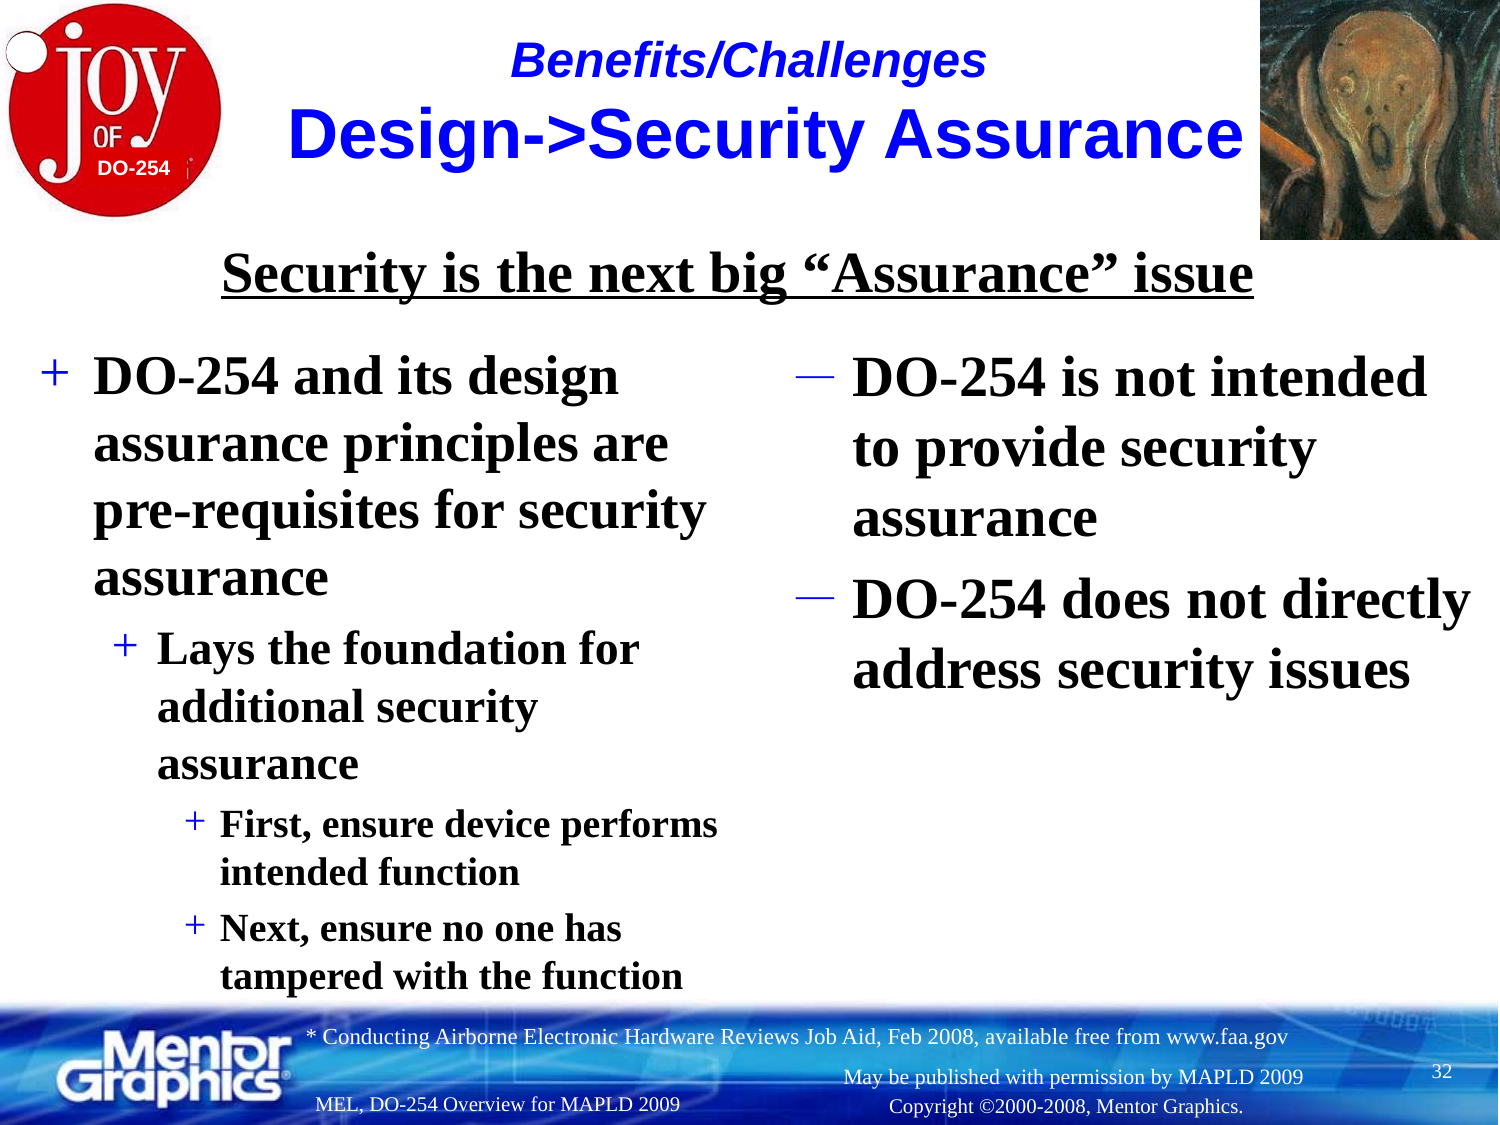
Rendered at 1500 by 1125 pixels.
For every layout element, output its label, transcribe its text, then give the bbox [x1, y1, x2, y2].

text_box May be published with permission by MAPLD 2009 [828, 1054, 1320, 1096]
footer MEL, DO-254 Overview for MAPLD 2009 [299, 1083, 753, 1125]
picture [1259, 0, 1500, 241]
text_box * Conducting Airborne Electronic Hardware Reviews Job Aid, Feb 2008, available free from www.faa.gov [290, 1014, 1306, 1057]
list DO-254 is not intended to provide security assurance DO-254 does not directly address security issues [780, 330, 1494, 876]
title Benefits/Challenges Design->Security Assurance [229, 24, 1254, 176]
slide_number 32 [1416, 1049, 1500, 1125]
list DO-254 and its design assurance principles are pre-requisites for security assurance Lays the foundation for additional security assurance First, ensure device performs intended function Next, ensure no one has tampered with the function [24, 330, 738, 1007]
text_box Security is the next big “Assurance” issue [206, 227, 1270, 312]
picture [0, 999, 1498, 1125]
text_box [0, 0, 224, 225]
